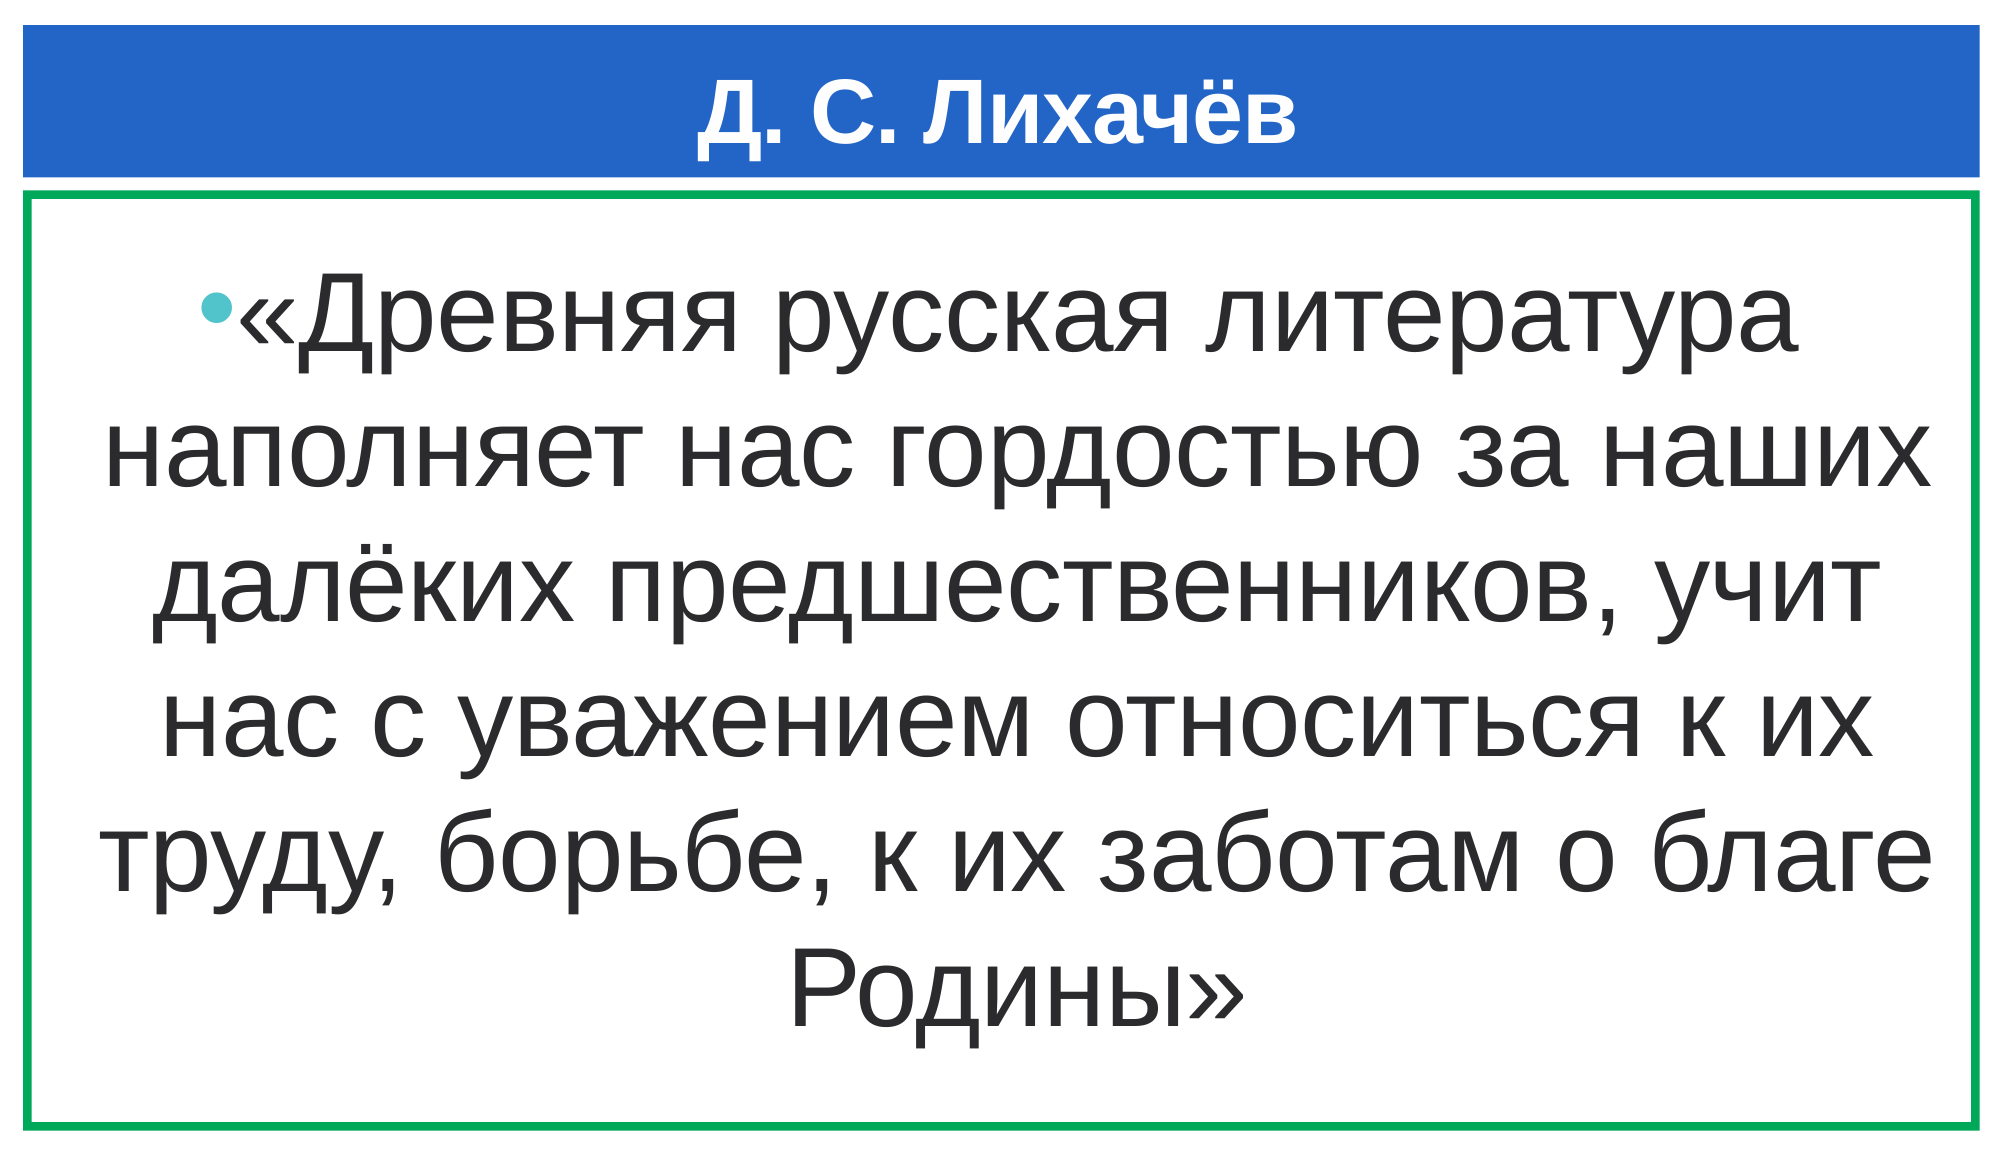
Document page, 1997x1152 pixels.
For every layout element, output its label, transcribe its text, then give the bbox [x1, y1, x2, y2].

list «Древняя русская литература наполняет нас гордостью за наших далёких предшественников, учит нас с уважением относиться к их труду, борьбе, к их заботам о благе Родины» [41, 239, 1955, 1058]
title Д. С. Лихачёв [149, 47, 1847, 185]
